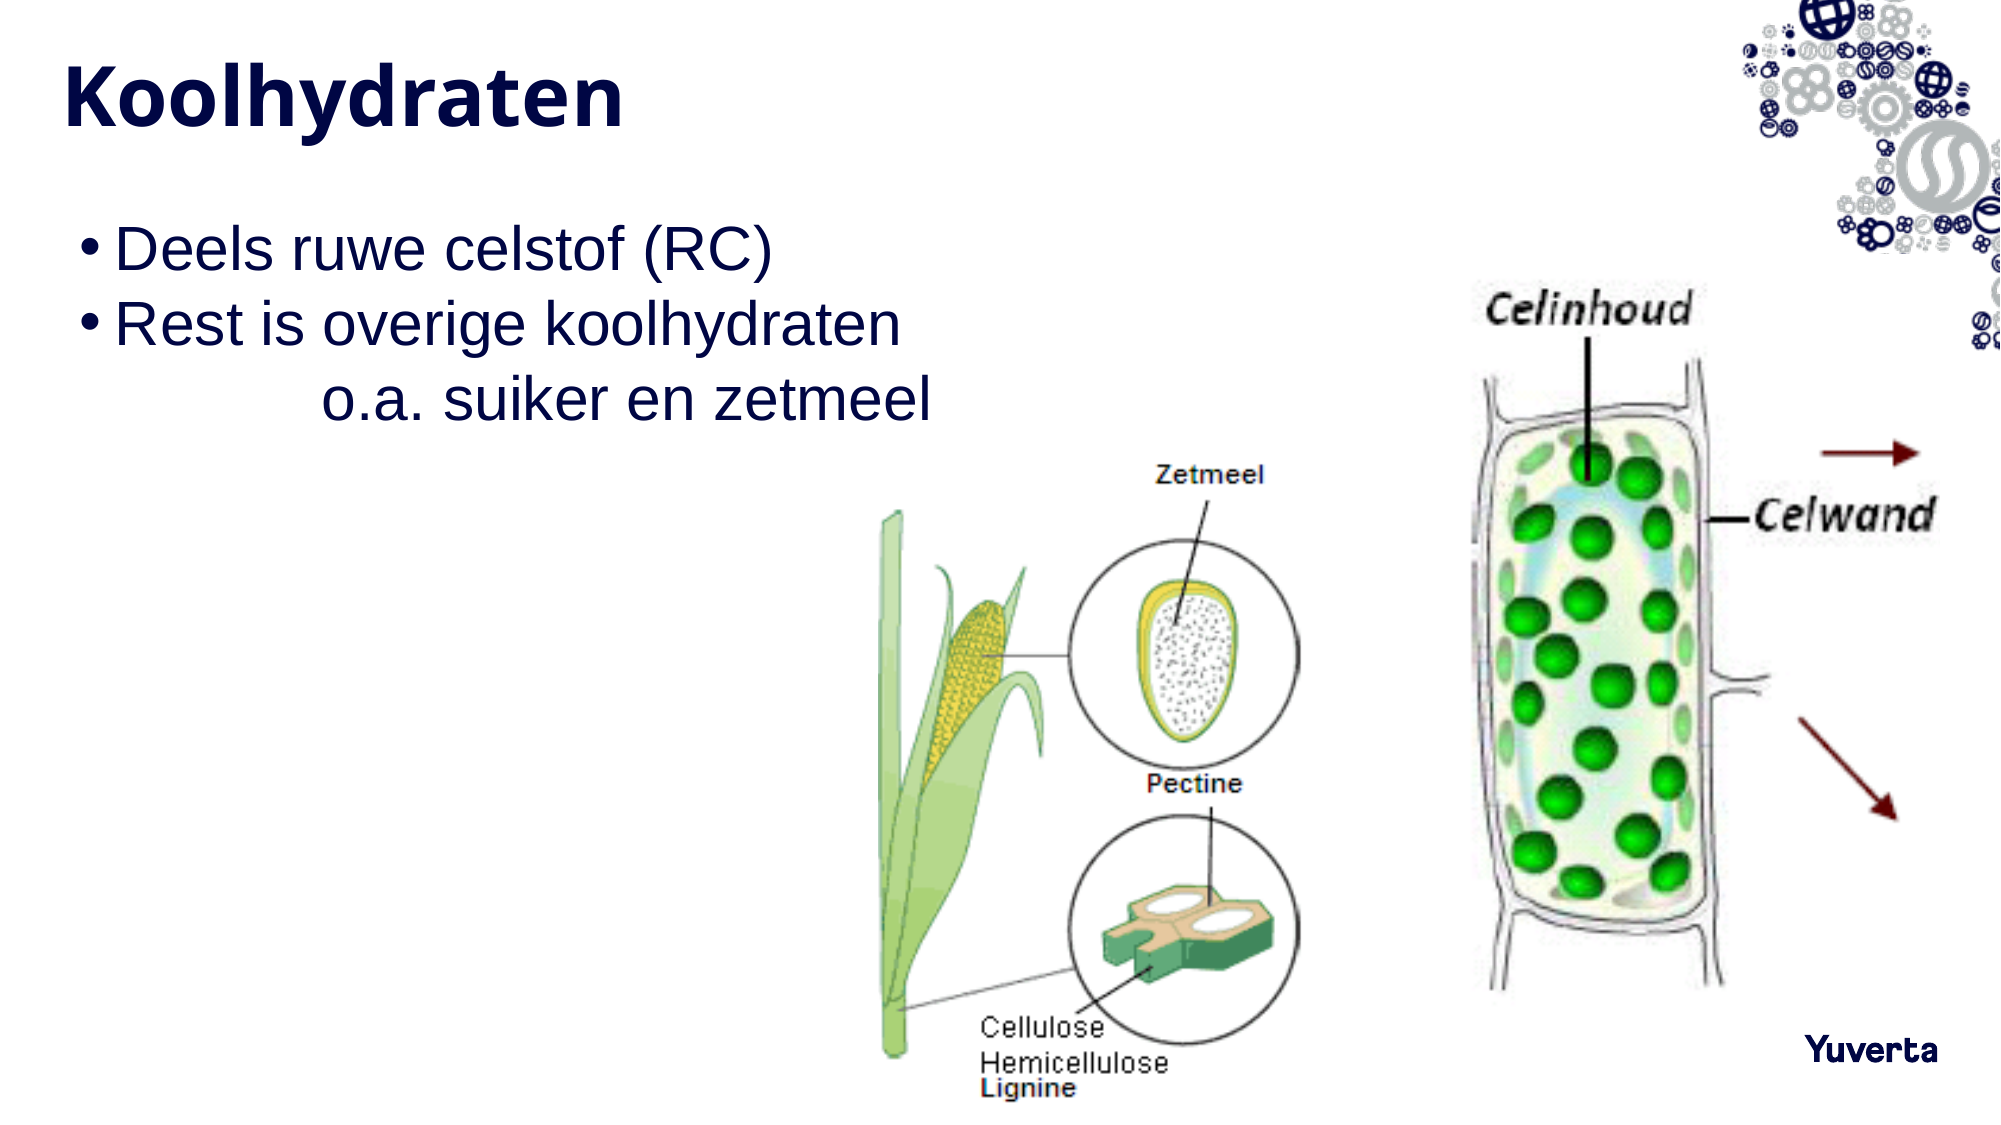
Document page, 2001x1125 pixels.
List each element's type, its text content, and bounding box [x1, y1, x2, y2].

picture [0, 0, 2000, 1125]
list Deels ruwe celstof (RC) Rest is overige koolhydraten o.a. suiker en zetmeel [79, 208, 1958, 934]
title Koolhydraten [60, 48, 1720, 239]
